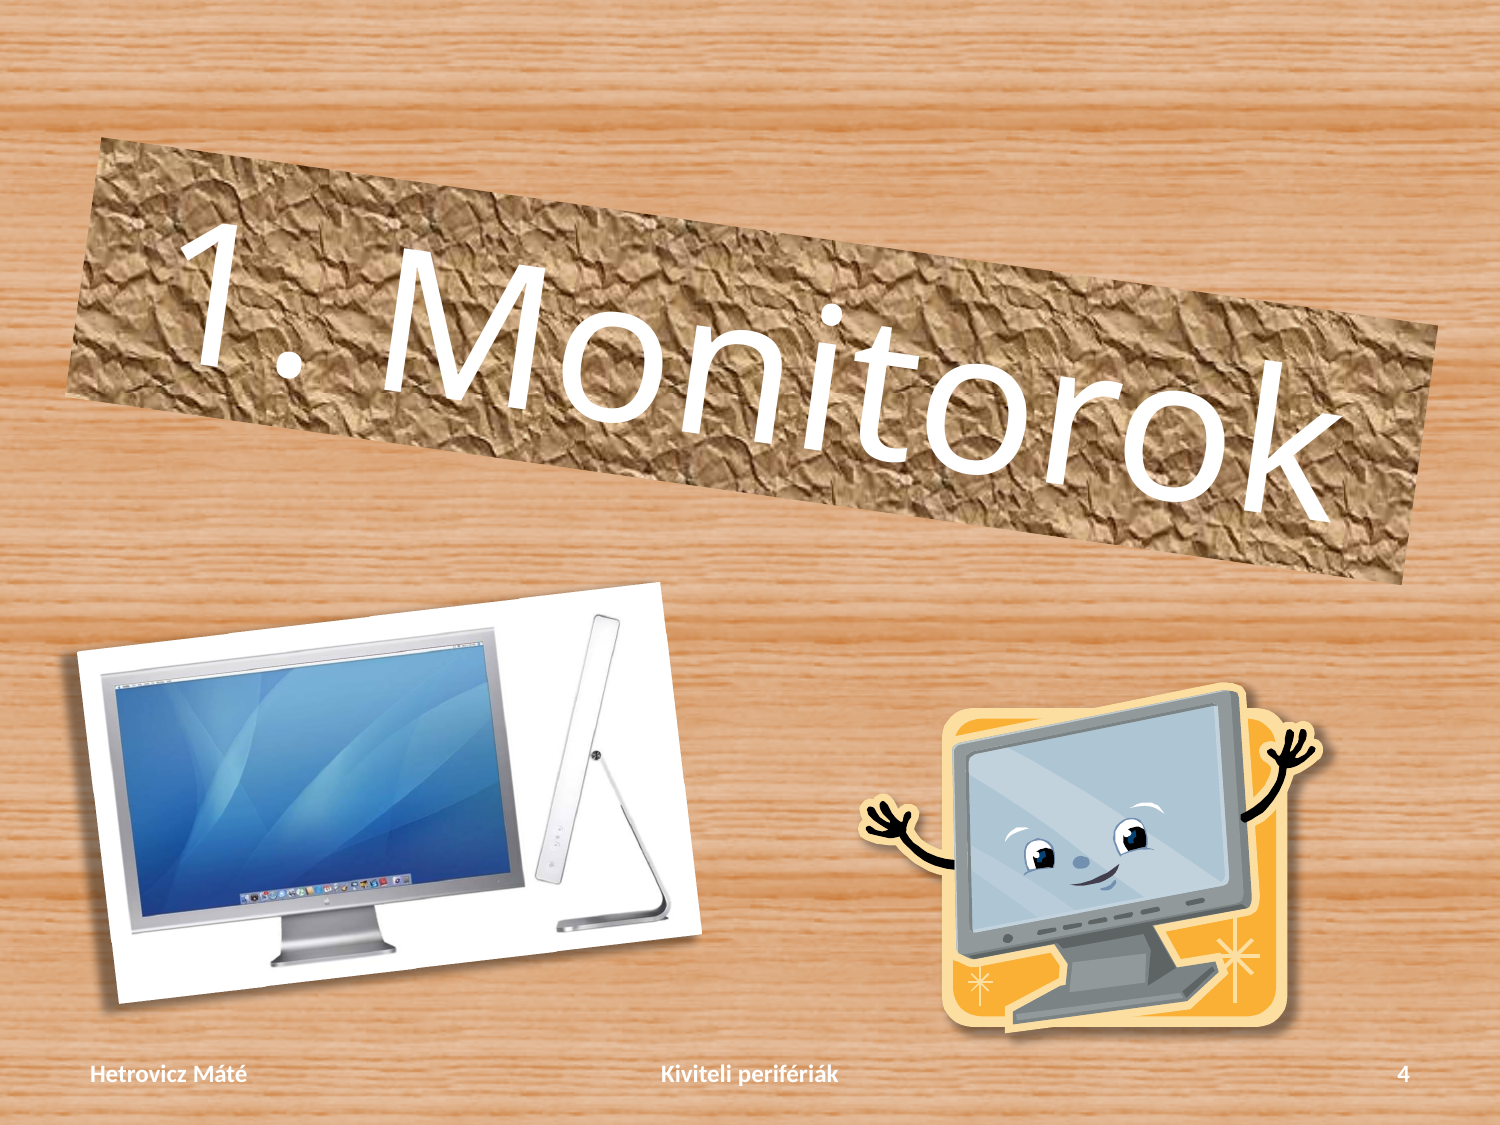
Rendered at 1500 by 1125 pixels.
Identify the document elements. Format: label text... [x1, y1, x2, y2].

slide_number Hetrovicz Máté [75, 1042, 425, 1103]
slide_number 4 [1074, 1042, 1425, 1103]
picture [856, 680, 1325, 1036]
picture [78, 582, 702, 1003]
footer Kiviteli perifériák [512, 1042, 988, 1103]
title 1. Monitorok [64, 137, 1439, 586]
